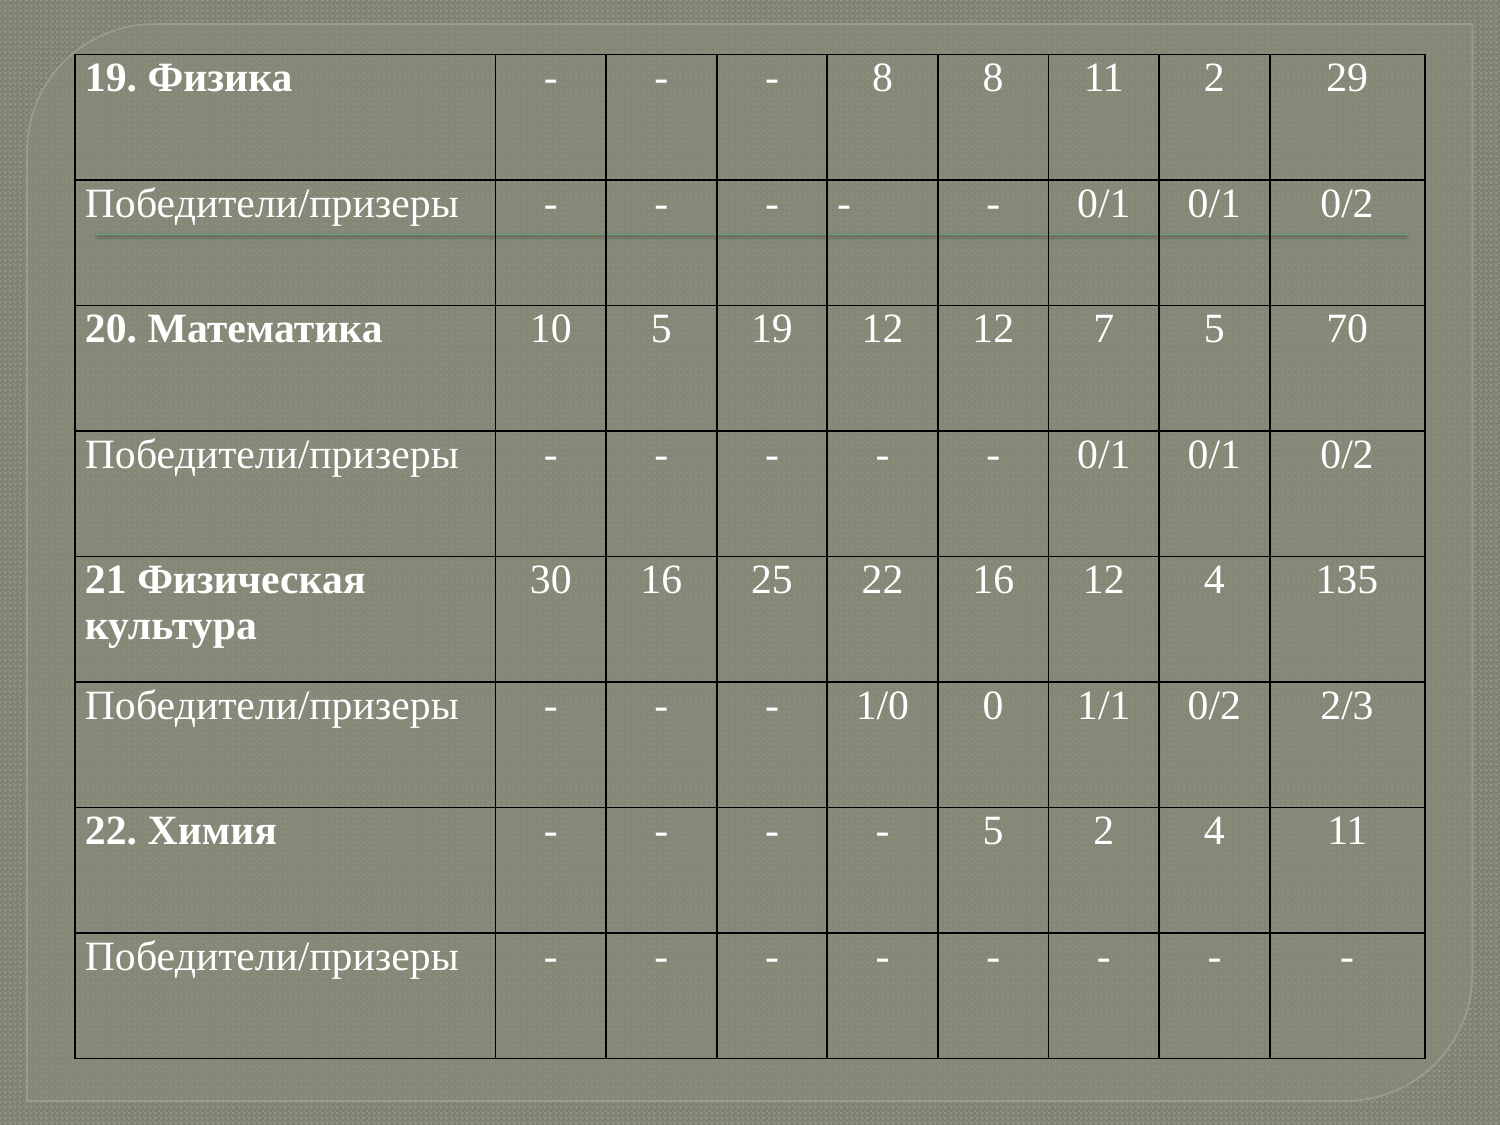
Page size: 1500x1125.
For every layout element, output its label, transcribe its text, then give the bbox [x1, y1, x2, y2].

table_cell - [607, 934, 716, 1058]
table_cell 10 [496, 306, 605, 430]
table_cell - [607, 181, 716, 305]
table_cell 25 [718, 557, 826, 681]
table_cell 0/2 [1160, 683, 1269, 807]
table_cell Победители/призеры [76, 432, 495, 556]
table_cell - [718, 808, 826, 932]
table_cell - [828, 808, 937, 932]
table_cell 21 Физическая культура [76, 557, 495, 681]
table_cell 1/1 [1049, 683, 1158, 807]
table_cell - [828, 934, 937, 1058]
table_cell 4 [1160, 808, 1269, 932]
table_header - [718, 55, 826, 179]
table_header 2 [1160, 55, 1269, 179]
table_cell - [496, 432, 605, 556]
table_cell - [607, 808, 716, 932]
table_cell 19 [718, 306, 826, 430]
table_cell - [1271, 934, 1424, 1058]
table_cell - [718, 934, 826, 1058]
table_cell - [718, 683, 826, 807]
table_header 11 [1049, 55, 1158, 179]
table_cell 5 [939, 808, 1048, 932]
table_cell - [828, 432, 937, 556]
table_cell Победители/призеры [76, 934, 495, 1058]
table_cell 0/1 [1049, 432, 1158, 556]
table_cell Победители/призеры [76, 181, 495, 305]
table_cell 22. Химия [76, 808, 495, 932]
table_header - [607, 55, 716, 179]
table_cell - [496, 181, 605, 305]
table_header - [496, 55, 605, 179]
table_cell 4 [1160, 557, 1269, 681]
table_cell - [496, 808, 605, 932]
table_cell 70 [1271, 306, 1424, 430]
table_cell - [607, 432, 716, 556]
table_cell - [939, 934, 1048, 1058]
table_cell - [828, 181, 937, 305]
table_header 19. Физика [76, 55, 495, 179]
table_cell - [496, 683, 605, 807]
table_cell 30 [496, 557, 605, 681]
table_cell 12 [1049, 557, 1158, 681]
table_cell 0/2 [1271, 181, 1424, 305]
table_cell 2 [1049, 808, 1158, 932]
table_cell - [1049, 934, 1158, 1058]
table_cell 2/3 [1271, 683, 1424, 807]
table_cell - [718, 181, 826, 305]
table_cell 16 [607, 557, 716, 681]
table_cell 0/2 [1271, 432, 1424, 556]
table_cell 5 [1160, 306, 1269, 430]
table_cell 20. Математика [76, 306, 495, 430]
table_header 8 [828, 55, 937, 179]
table_cell - [718, 432, 826, 556]
table_cell 0 [939, 683, 1048, 807]
table_cell 1/0 [828, 683, 937, 807]
table_cell 0/1 [1049, 181, 1158, 305]
table_cell 16 [939, 557, 1048, 681]
table_cell 0/1 [1160, 181, 1269, 305]
table_cell 0/1 [1160, 432, 1269, 556]
table_cell - [607, 683, 716, 807]
table_cell 7 [1049, 306, 1158, 430]
table_cell - [1160, 934, 1269, 1058]
table_cell - [939, 432, 1048, 556]
table_cell Победители/призеры [76, 683, 495, 807]
table_cell 12 [828, 306, 937, 430]
table_cell 5 [607, 306, 716, 430]
table_header 8 [939, 55, 1048, 179]
table_cell 12 [939, 306, 1048, 430]
table_header 29 [1271, 55, 1424, 179]
table_cell - [496, 934, 605, 1058]
table_cell 22 [828, 557, 937, 681]
table_cell 11 [1271, 808, 1424, 932]
table_cell - [939, 181, 1048, 305]
table_cell 135 [1271, 557, 1424, 681]
